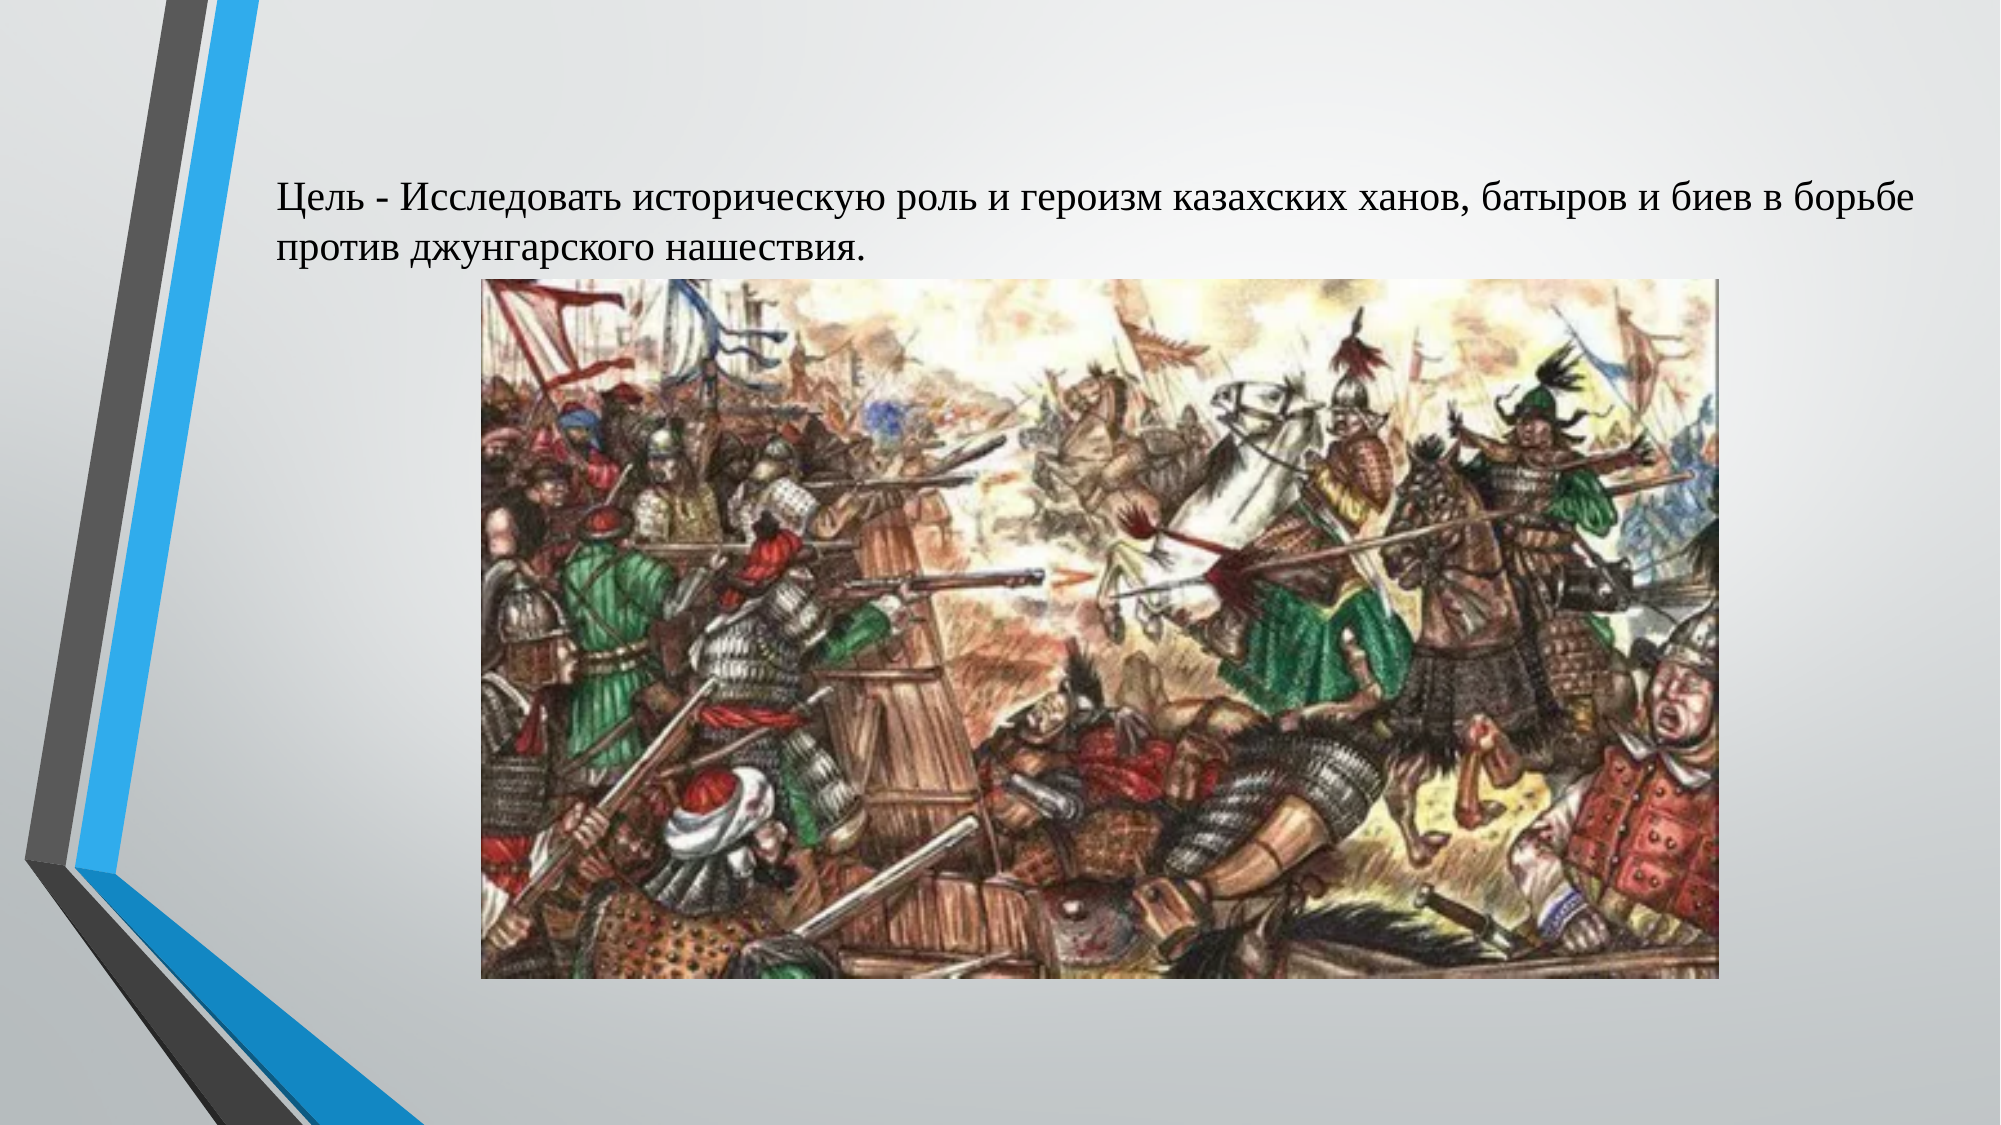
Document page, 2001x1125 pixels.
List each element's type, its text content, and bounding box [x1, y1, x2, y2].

picture [481, 279, 1720, 979]
list Цель - Исследовать историческую роль и героизм казахских ханов, батыров и биев в борьбе против джунгарского нашествия. [261, 157, 1940, 280]
